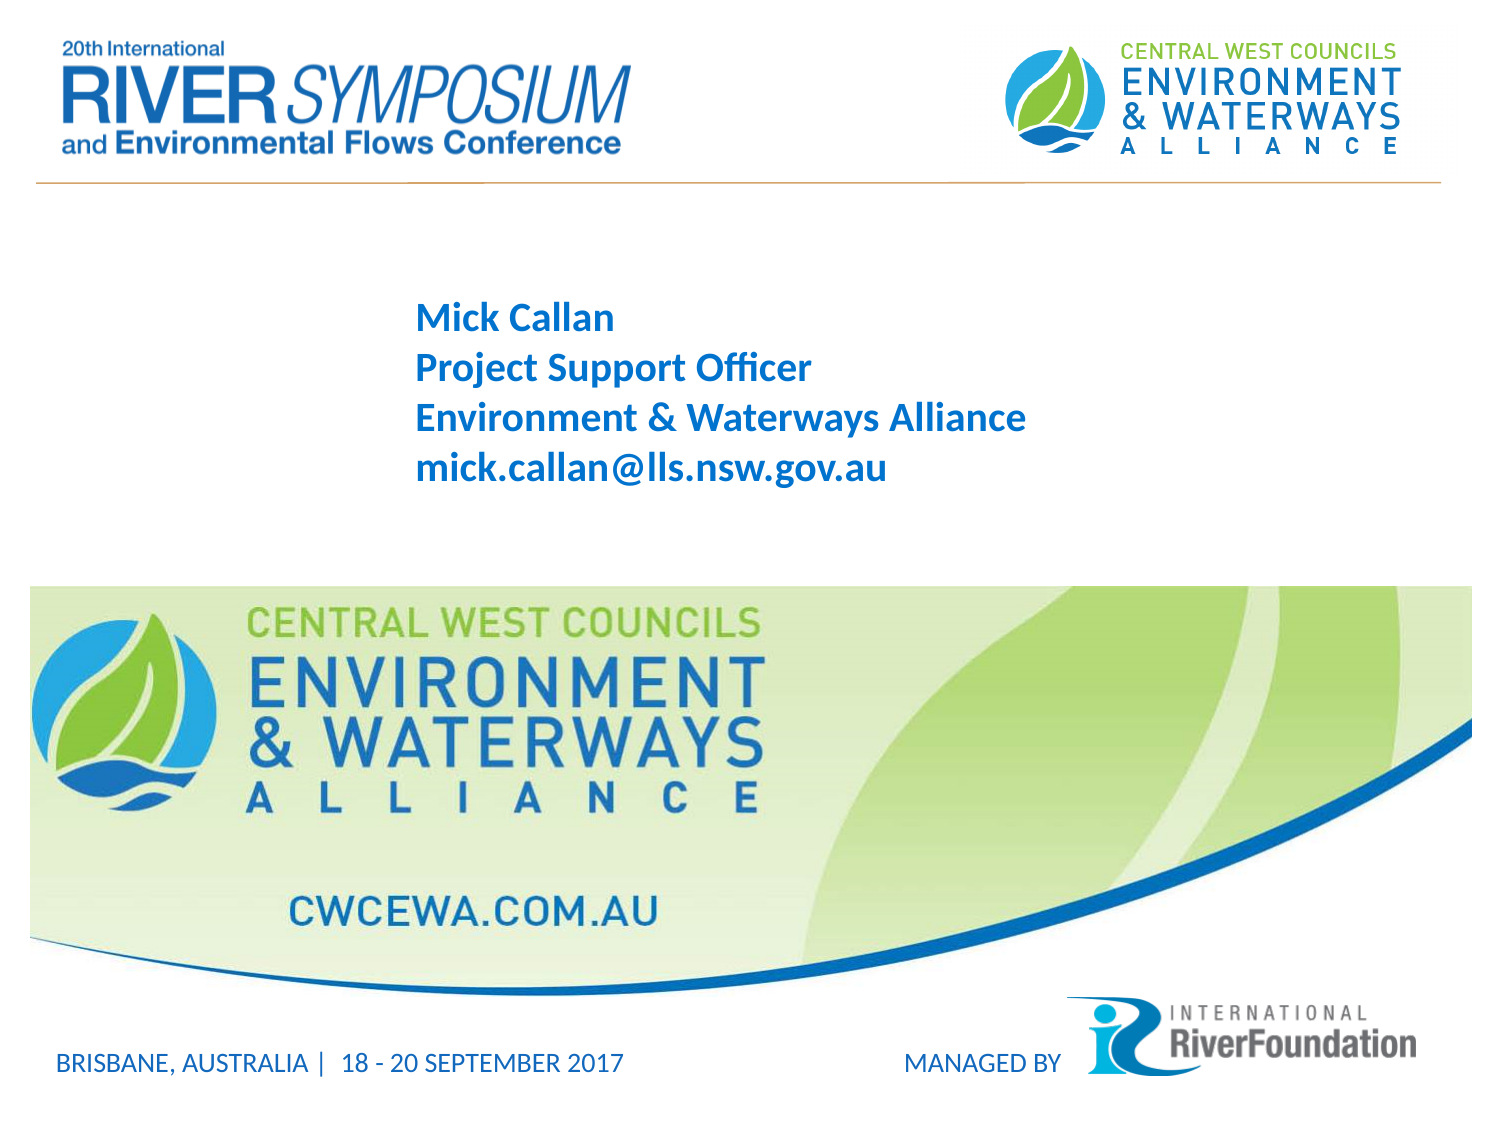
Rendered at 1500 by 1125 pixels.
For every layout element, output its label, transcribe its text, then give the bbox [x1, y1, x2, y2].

picture [30, 586, 1472, 1076]
text_box BRISBANE, AUSTRALIA | 18 - 20 SEPTEMBER 2017 [40, 1036, 713, 1086]
picture [30, 27, 661, 179]
text_box Mick Callan Project Support Officer Environment & Waterways Alliance mick.callan@lls.nsw.gov.au [400, 282, 1077, 498]
text_box MANAGED BY [889, 1036, 1100, 1086]
picture [960, 21, 1459, 174]
